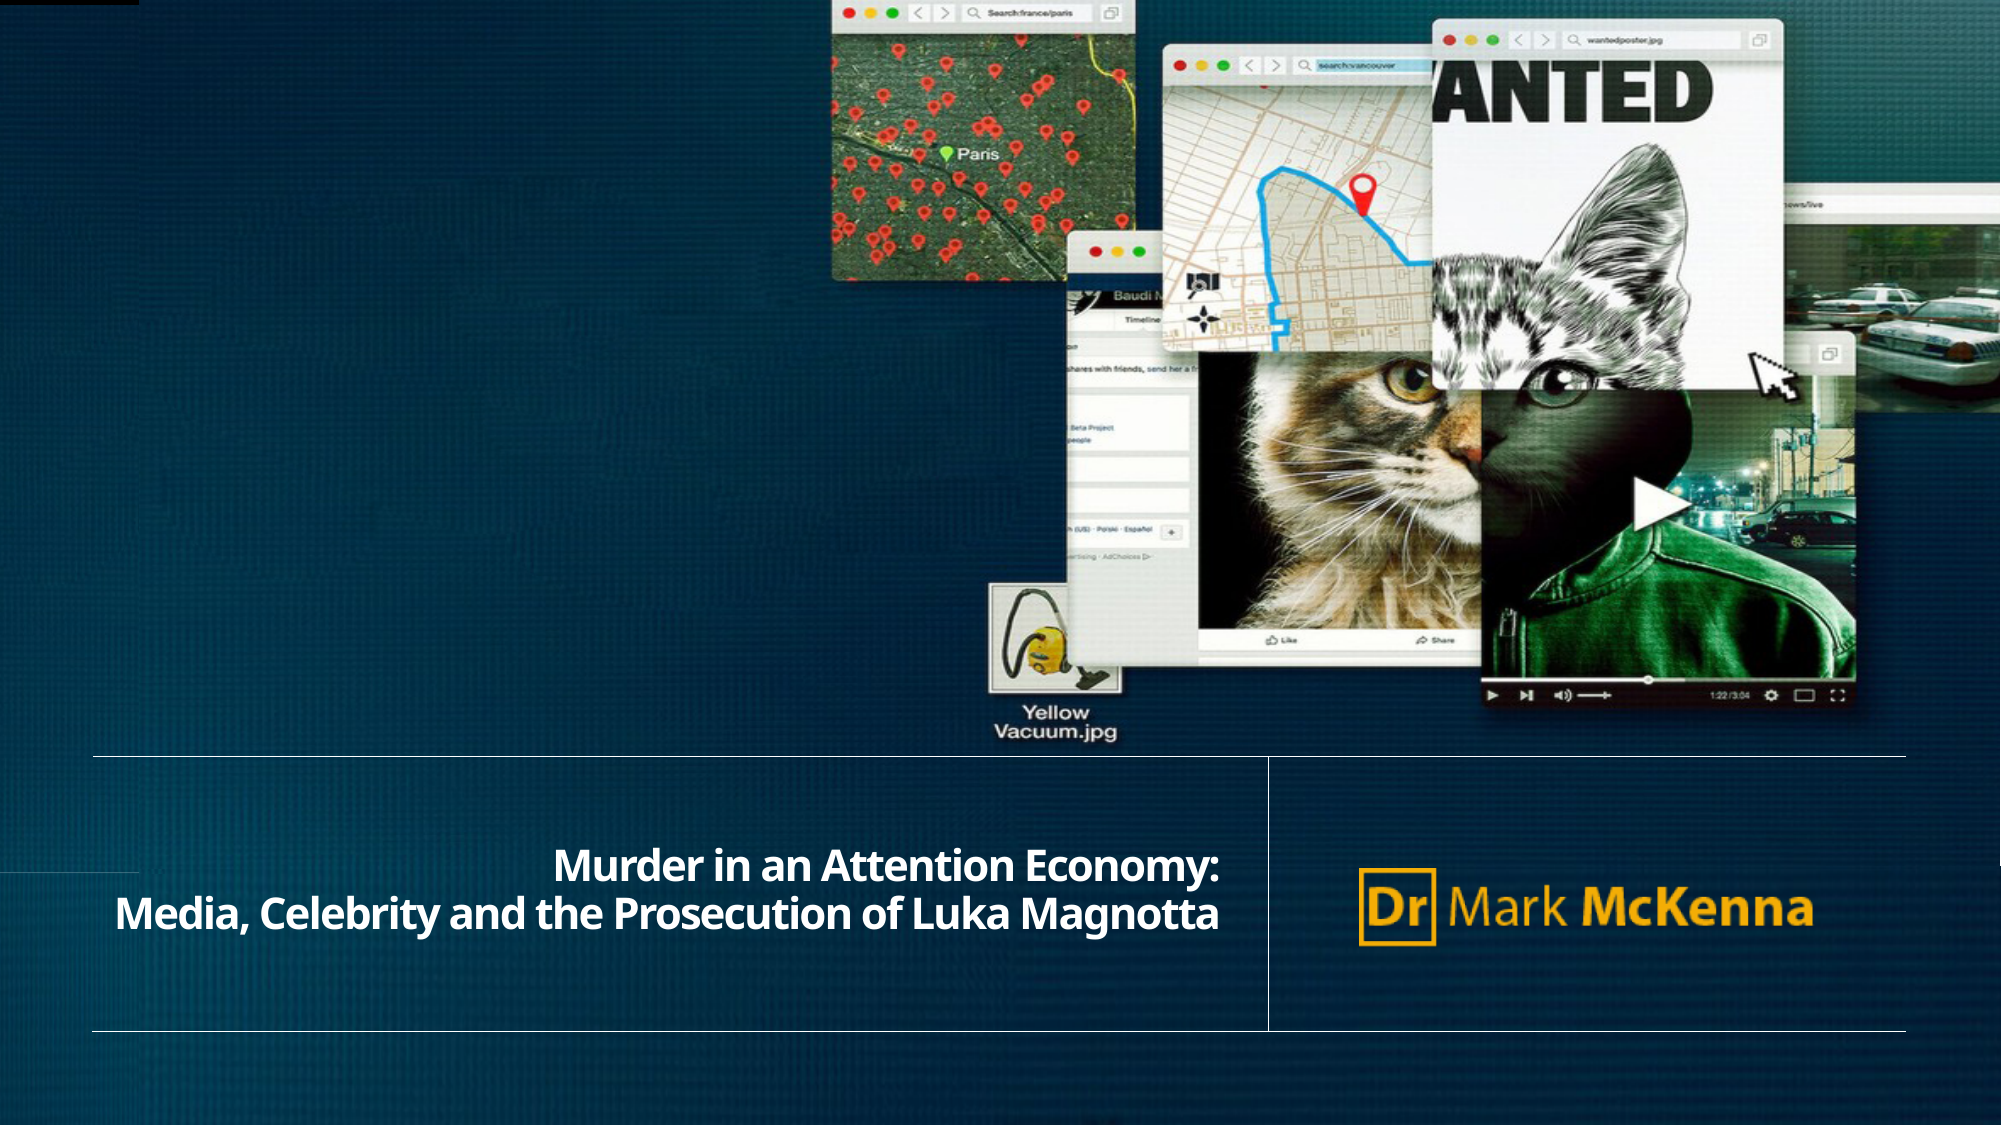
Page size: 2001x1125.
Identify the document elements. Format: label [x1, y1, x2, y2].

text_box [0, 0, 2000, 1125]
picture [1359, 868, 1816, 948]
